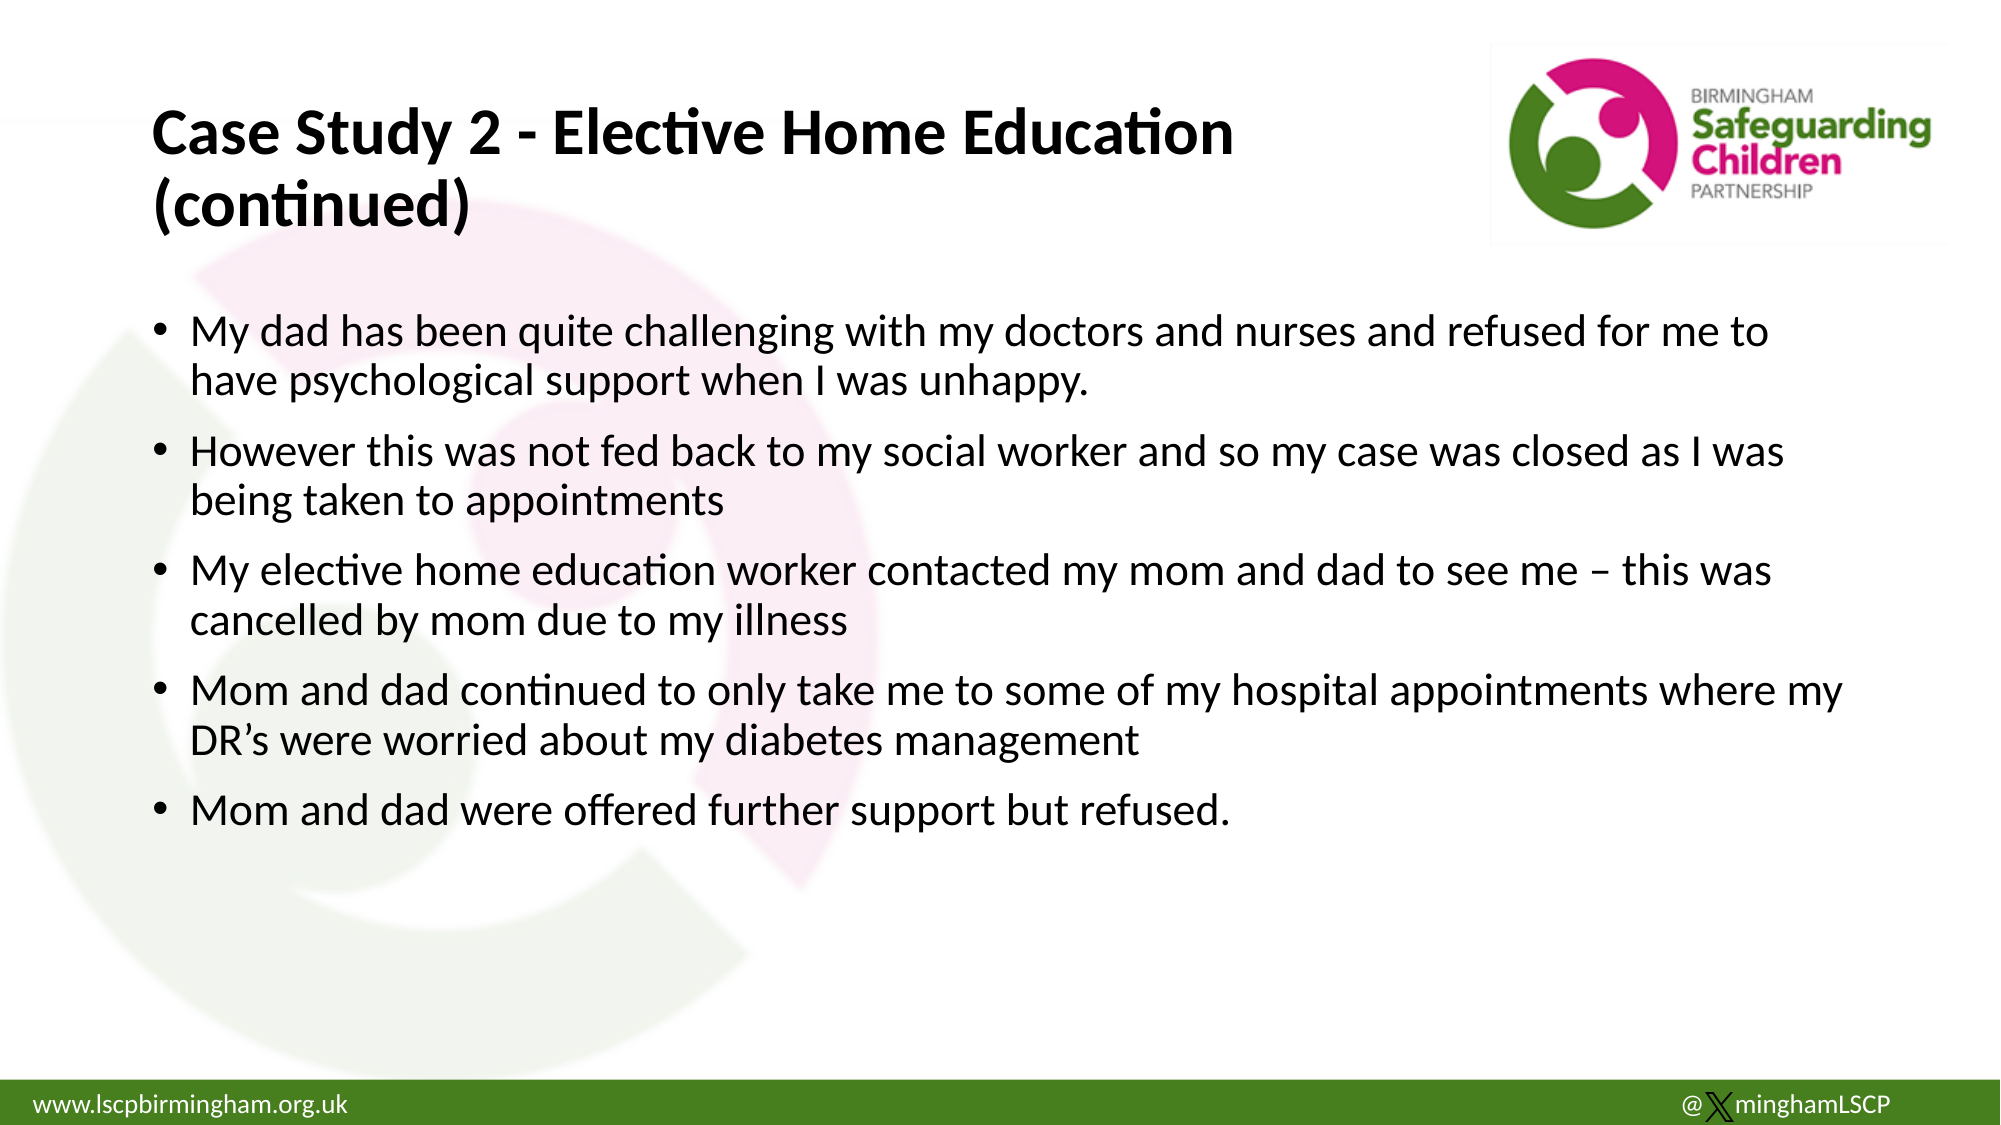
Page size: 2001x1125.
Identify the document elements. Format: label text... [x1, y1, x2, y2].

title Case Study 2 - Elective Home Education (continued) [137, 59, 1863, 278]
picture [0, 116, 947, 1079]
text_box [0, 1079, 2000, 1125]
picture [1489, 43, 1949, 246]
list My dad has been quite challenging with my doctors and nurses and refused for me to have psychological support when I was unhappy. However this was not fed back to my social worker and so my case was closed as I was being taken to appointments My elective home education worker contacted my mom and dad to see me – this was cancelled by mom due to my illness Mom and dad continued to only take me to some of my hospital appointments where my DR’s were worried about my diabetes management Mom and dad were offered further support but refused. [947, 299, 1863, 1014]
